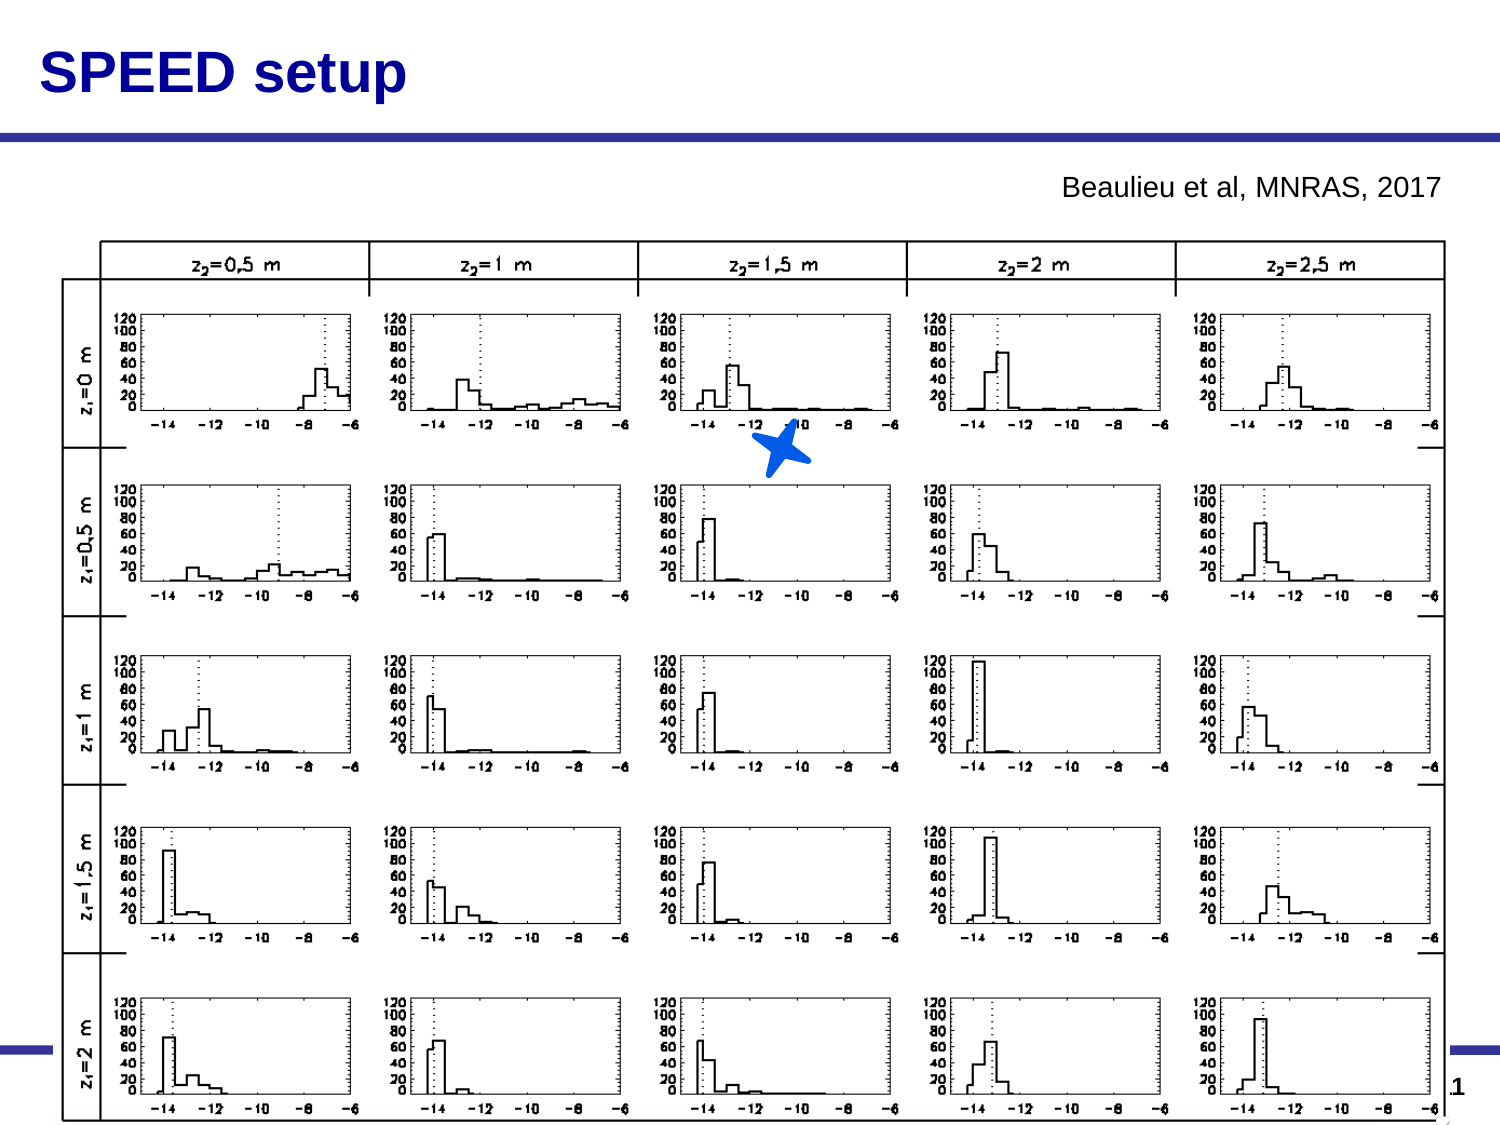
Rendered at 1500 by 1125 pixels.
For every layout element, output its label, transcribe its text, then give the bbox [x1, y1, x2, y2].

text_box Beaulieu et al, MNRAS, 2017 [1021, 160, 1483, 211]
title SPEED setup [24, 0, 1138, 138]
picture [52, 235, 1451, 1125]
slide_number 10 [1455, 1062, 1488, 1101]
